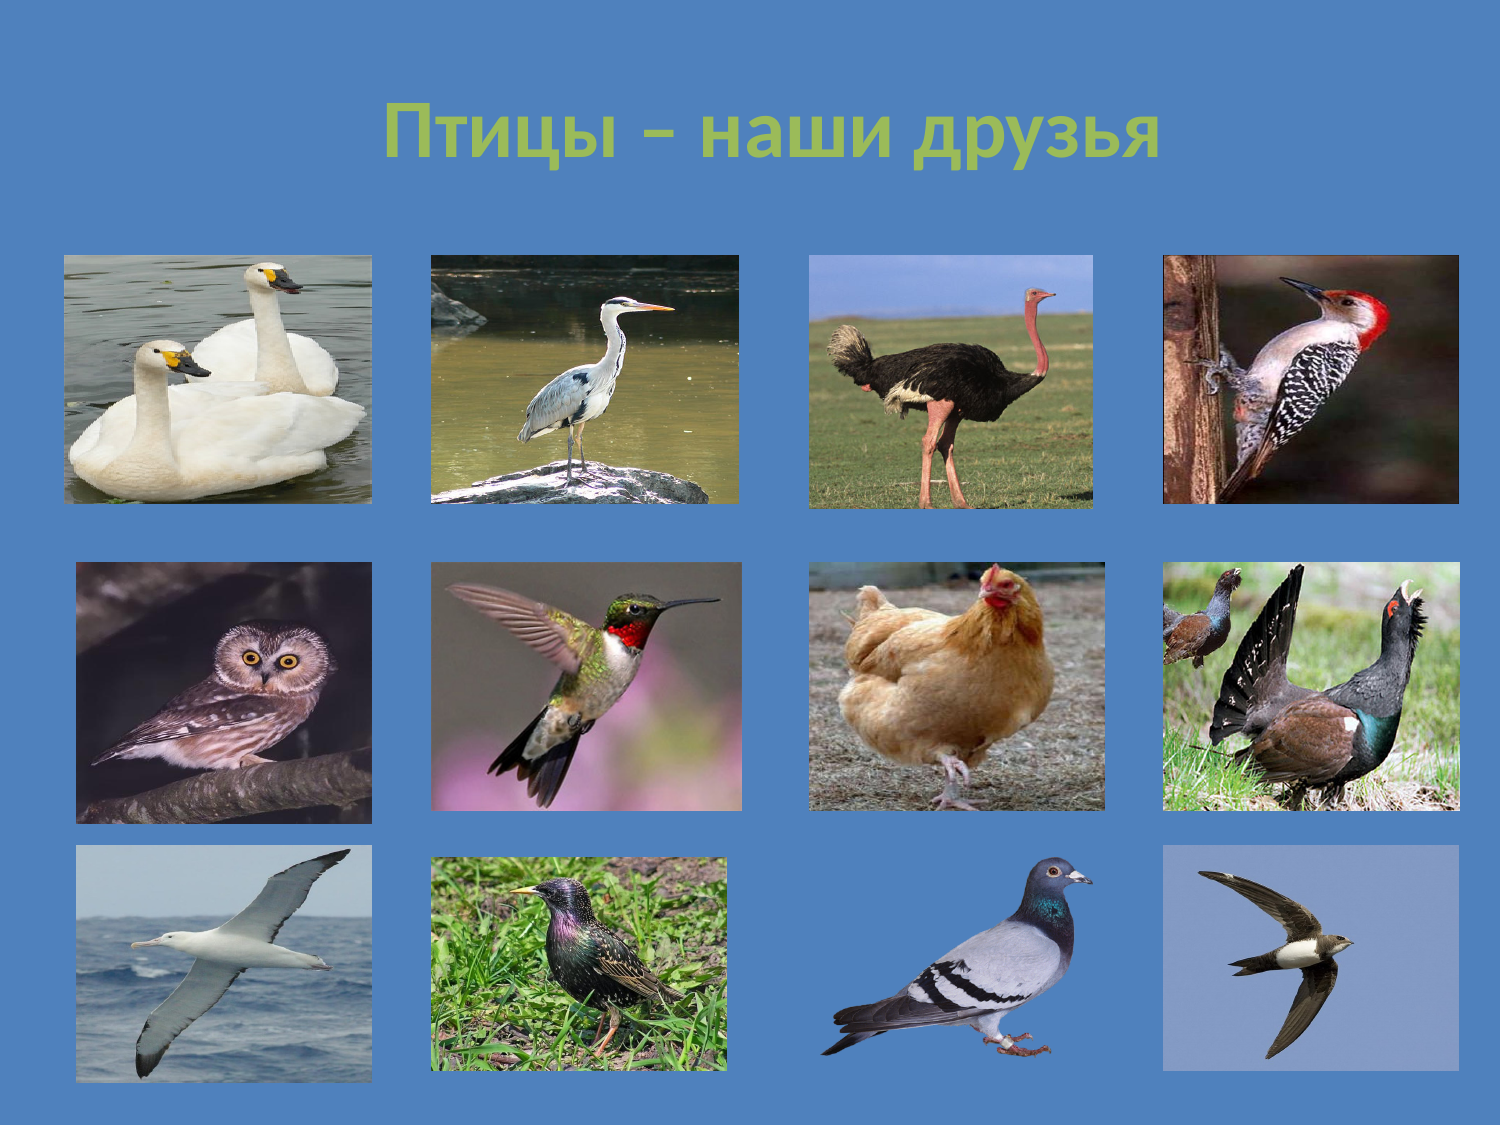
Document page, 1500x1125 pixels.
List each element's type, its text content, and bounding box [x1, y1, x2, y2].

picture [1163, 845, 1459, 1071]
picture [1163, 562, 1460, 811]
picture [808, 562, 1105, 811]
picture [76, 562, 373, 824]
picture [430, 255, 739, 504]
picture [64, 255, 373, 504]
picture [808, 255, 1093, 509]
picture [430, 857, 727, 1071]
picture [76, 845, 373, 1083]
text_box Птицы – наши друзья [112, 66, 1435, 182]
picture [1163, 255, 1459, 504]
picture [820, 857, 1093, 1058]
picture [430, 562, 742, 811]
